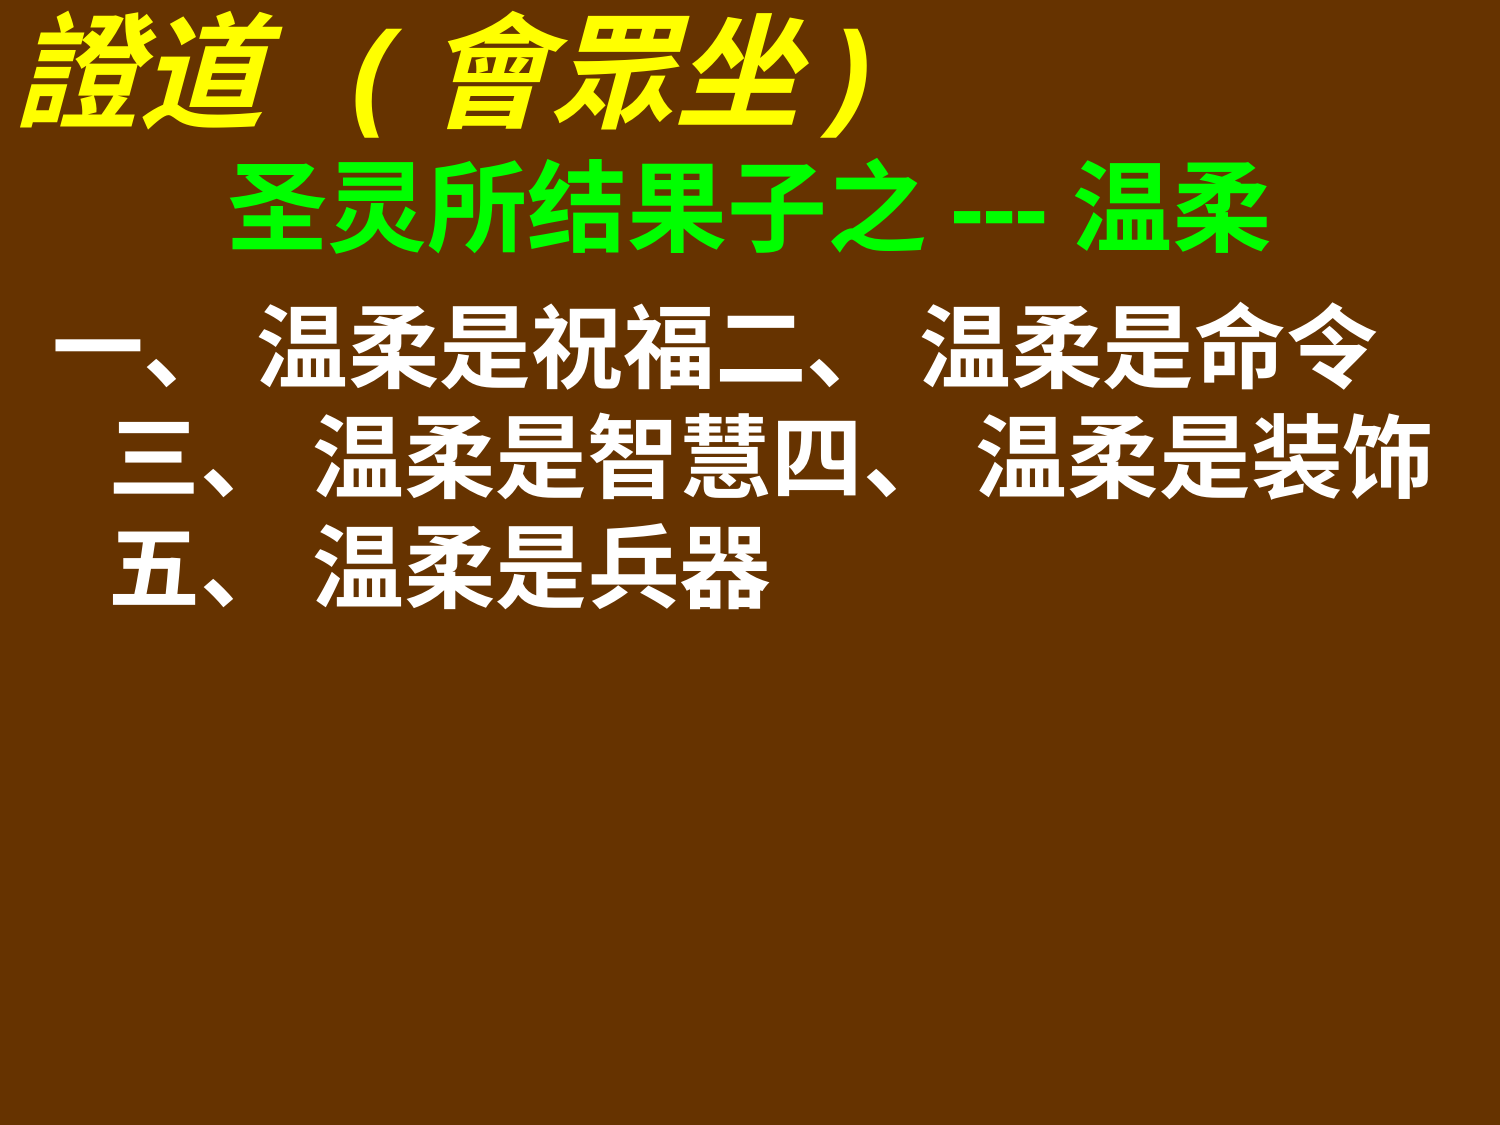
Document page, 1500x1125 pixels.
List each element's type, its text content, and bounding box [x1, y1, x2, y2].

text_box 證道 (會眾坐) [0, 0, 1275, 138]
text_box 圣灵所结果子之---温柔 一、 温柔是祝福二、 温柔是命令三、 温柔是智慧四、 温柔是装饰五、 温柔是兵器 [37, 137, 1463, 627]
